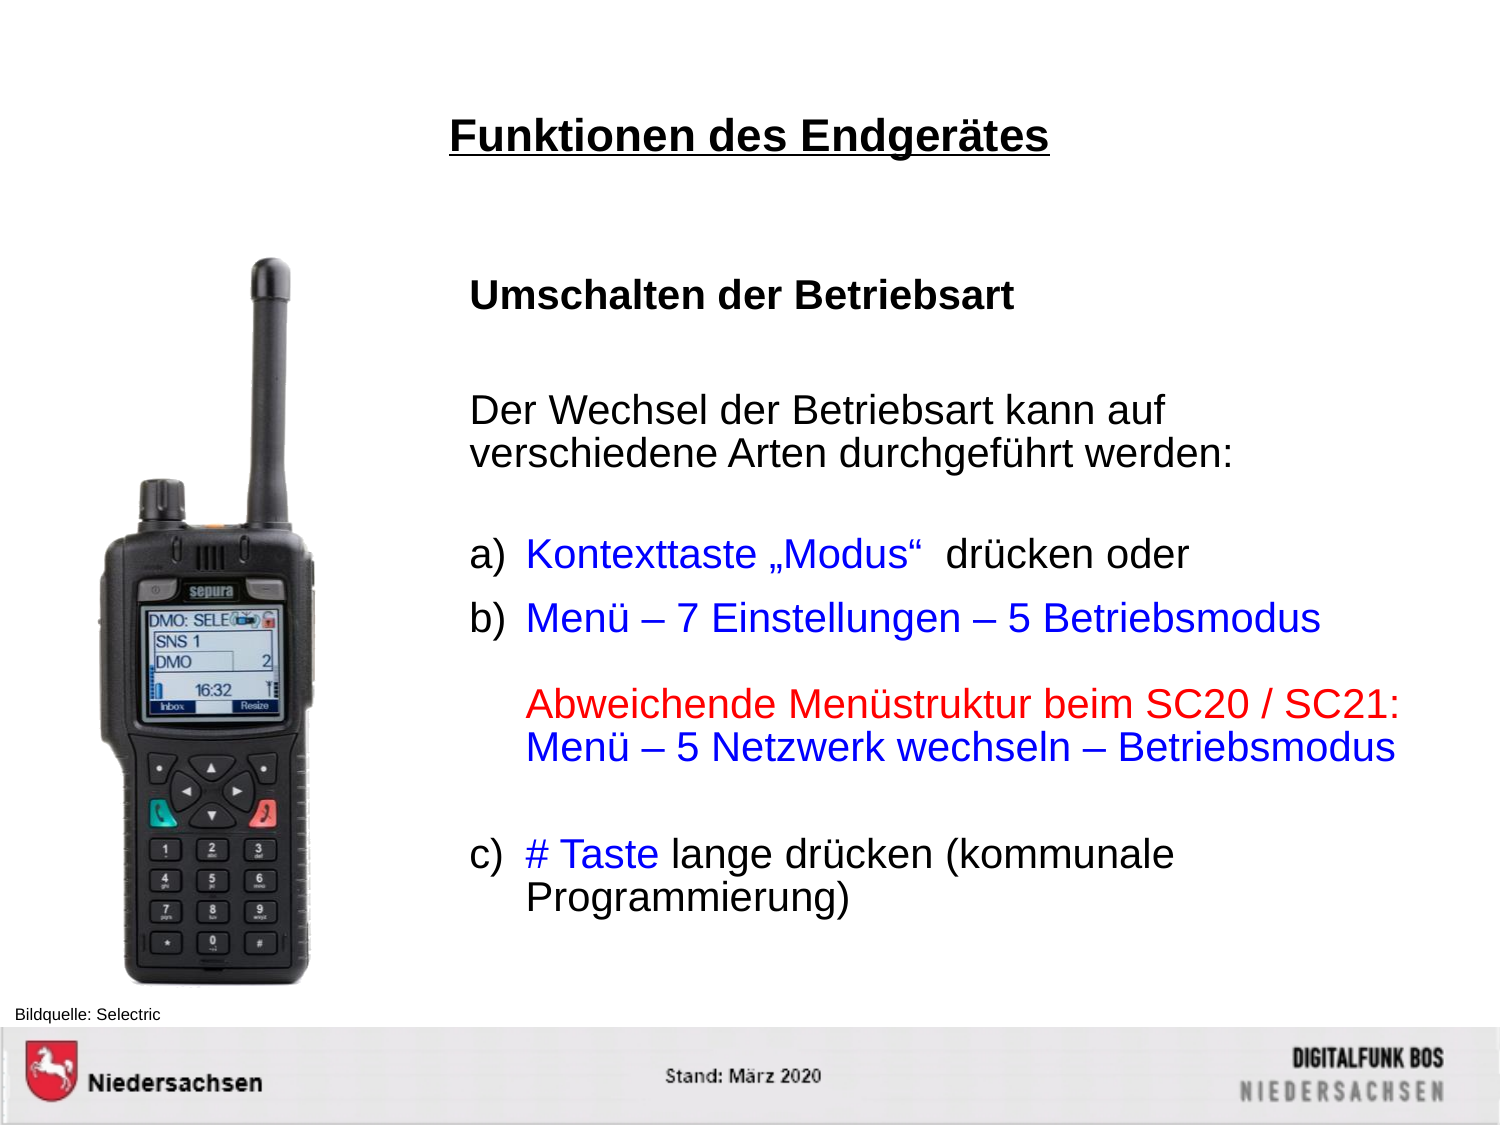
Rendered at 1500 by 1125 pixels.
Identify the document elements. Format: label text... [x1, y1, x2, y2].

picture [88, 232, 346, 1000]
text_box Bildquelle: Selectric [0, 996, 298, 1025]
text_box Funktionen des Endgerätes [0, 105, 1500, 169]
text_box Umschalten der Betriebsart [454, 267, 1150, 326]
text_box Der Wechsel der Betriebsart kann auf verschiedene Arten durchgeführt werden: [454, 382, 1351, 484]
text_box Kontexttaste „Modus“ drücken oder Menü – 7 Einstellungen – 5 Betriebsmodus Abweichende Menüstruktur beim SC20 / SC21: Menü – 5 Netzwerk wechseln – Betriebsmodus # Taste lange drücken (kommunale Programmierung) [454, 526, 1447, 928]
picture [0, 1027, 1500, 1125]
